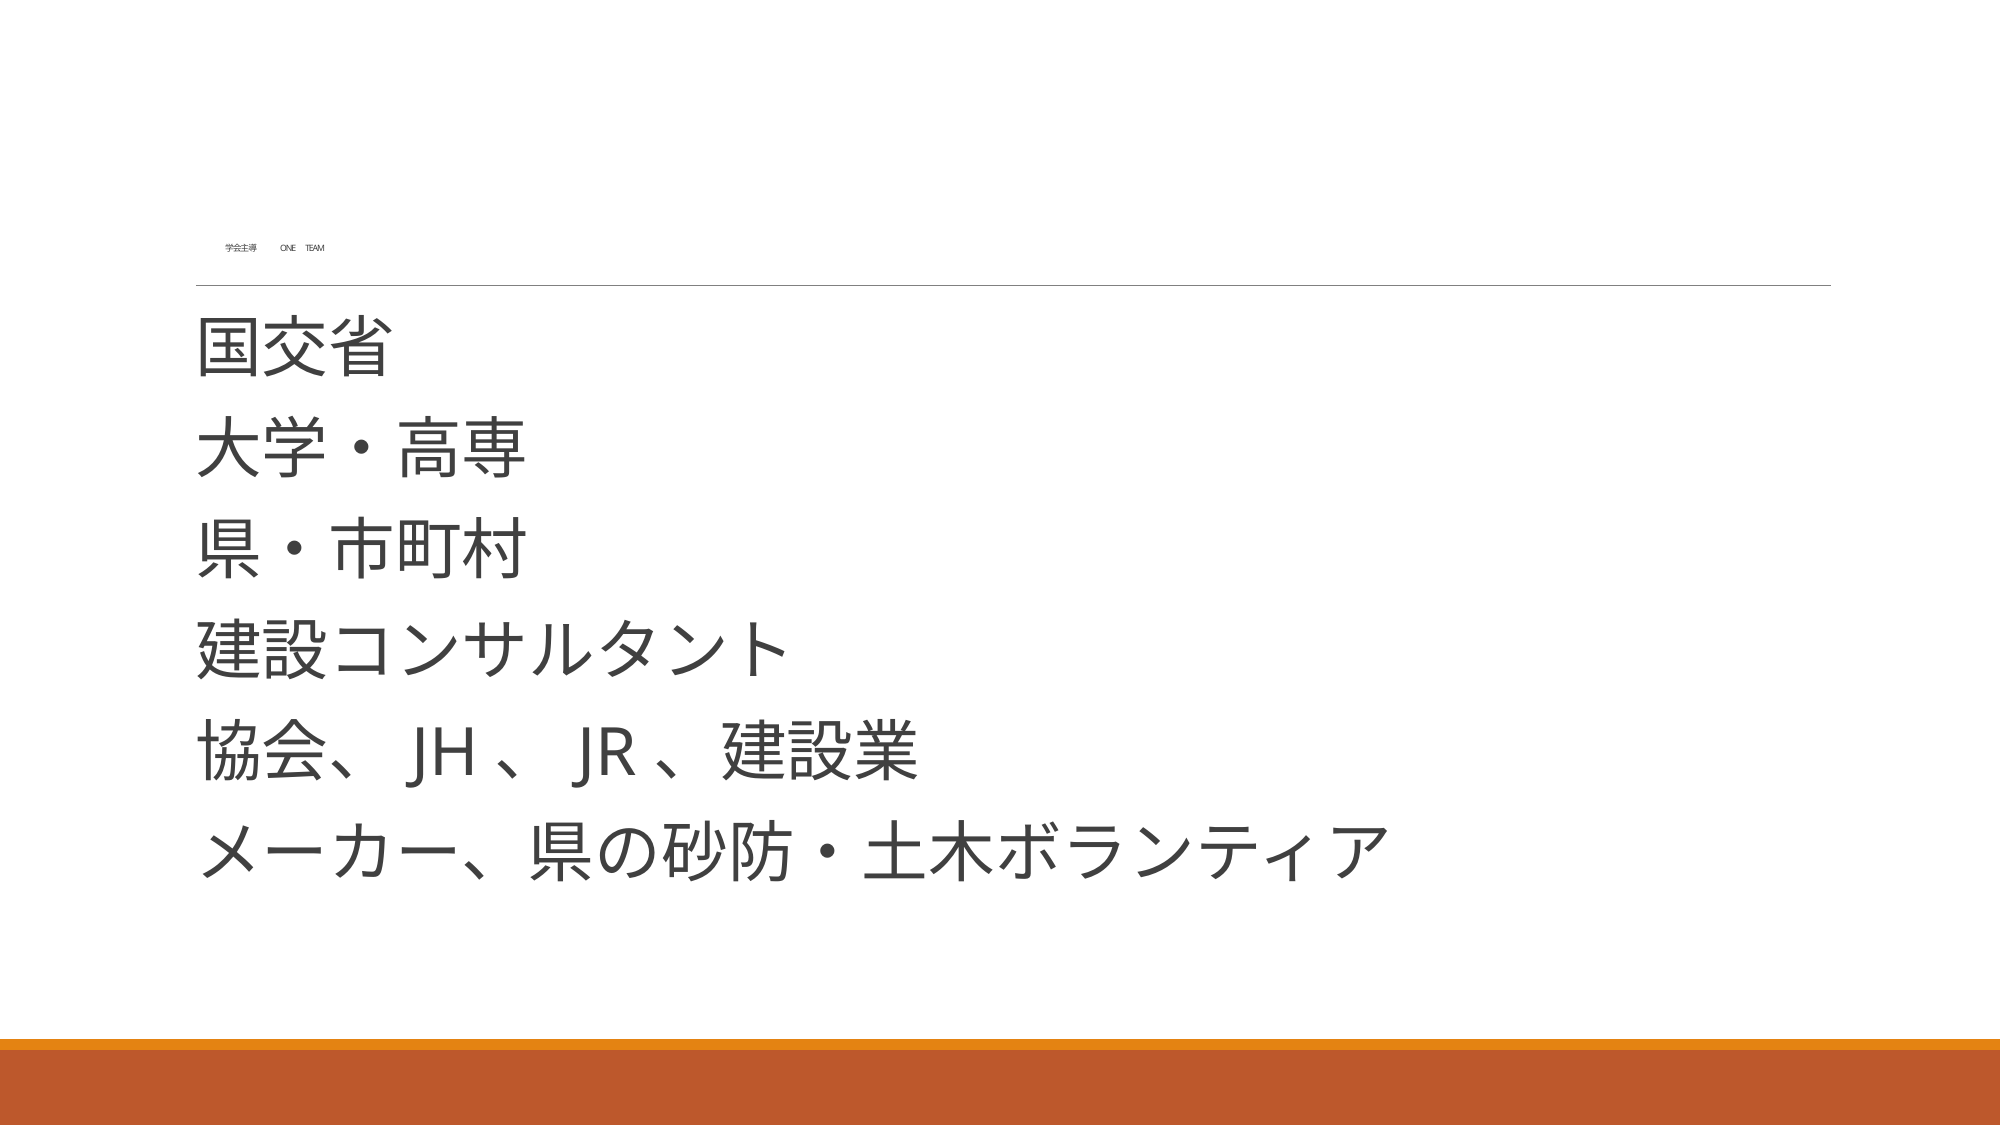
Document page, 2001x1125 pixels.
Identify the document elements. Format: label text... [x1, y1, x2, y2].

title 学会主導 ONE TEAM [210, 138, 1861, 268]
list 国交省 大学・高専 県・市町村 建設コンサルタント 協会、JH、JR、建設業 メーカー、県の砂防・土木ボランティア [180, 306, 1830, 963]
